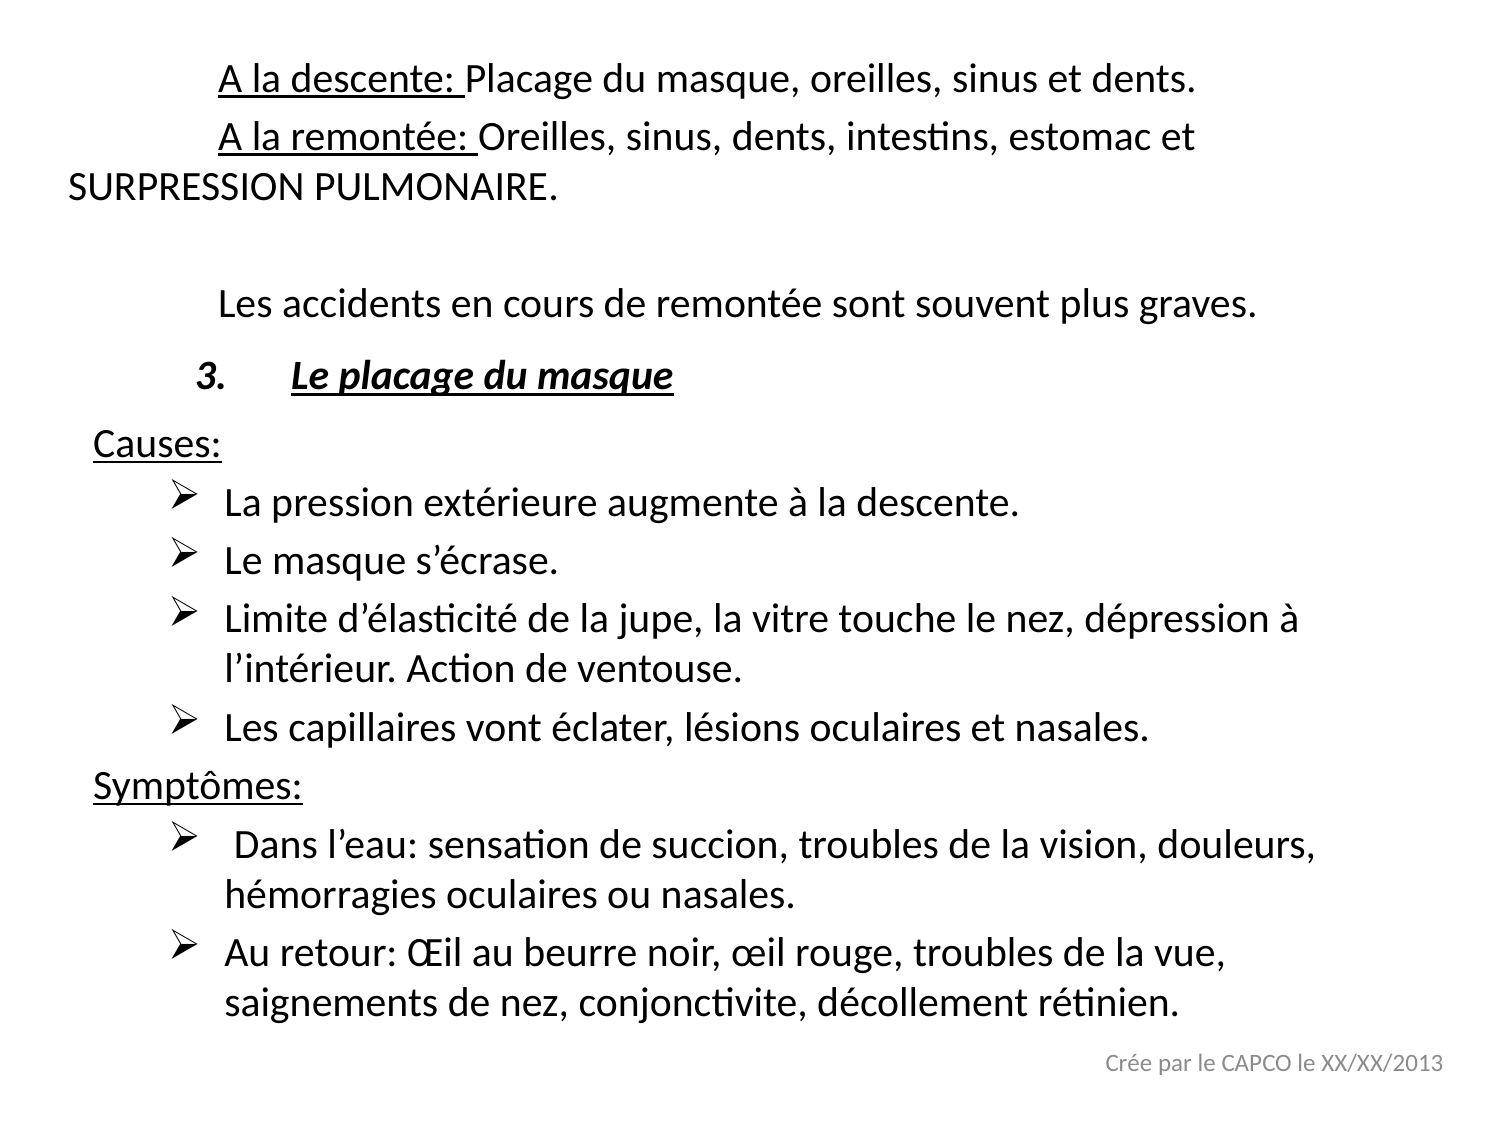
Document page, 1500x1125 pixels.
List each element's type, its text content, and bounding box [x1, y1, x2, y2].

subtitle A la descente: Placage du masque, oreilles, sinus et dents. A la remontée: Oreilles, sinus, dents, intestins, estomac et SURPRESSION PULMONAIRE. Les accidents en cours de remontée sont souvent plus graves. [53, 42, 1424, 350]
footer Crée par le CAPCO le XX/XX/2013 [984, 1031, 1460, 1092]
text_box Causes: La pression extérieure augmente à la descente. Le masque s’écrase. Limite d’élasticité de la jupe, la vitre touche le nez, dépression à l’intérieur. Action de ventouse. Les capillaires vont éclater, lésions oculaires et nasales. Symptômes: Dans l’eau: sensation de succion, troubles de la vision, douleurs, hémorragies oculaires ou nasales. Au retour: Œil au beurre noir, œil rouge, troubles de la vue, saignements de nez, conjonctivite, décollement rétinien. [78, 408, 1449, 1035]
text_box Le placage du masque [179, 338, 825, 408]
